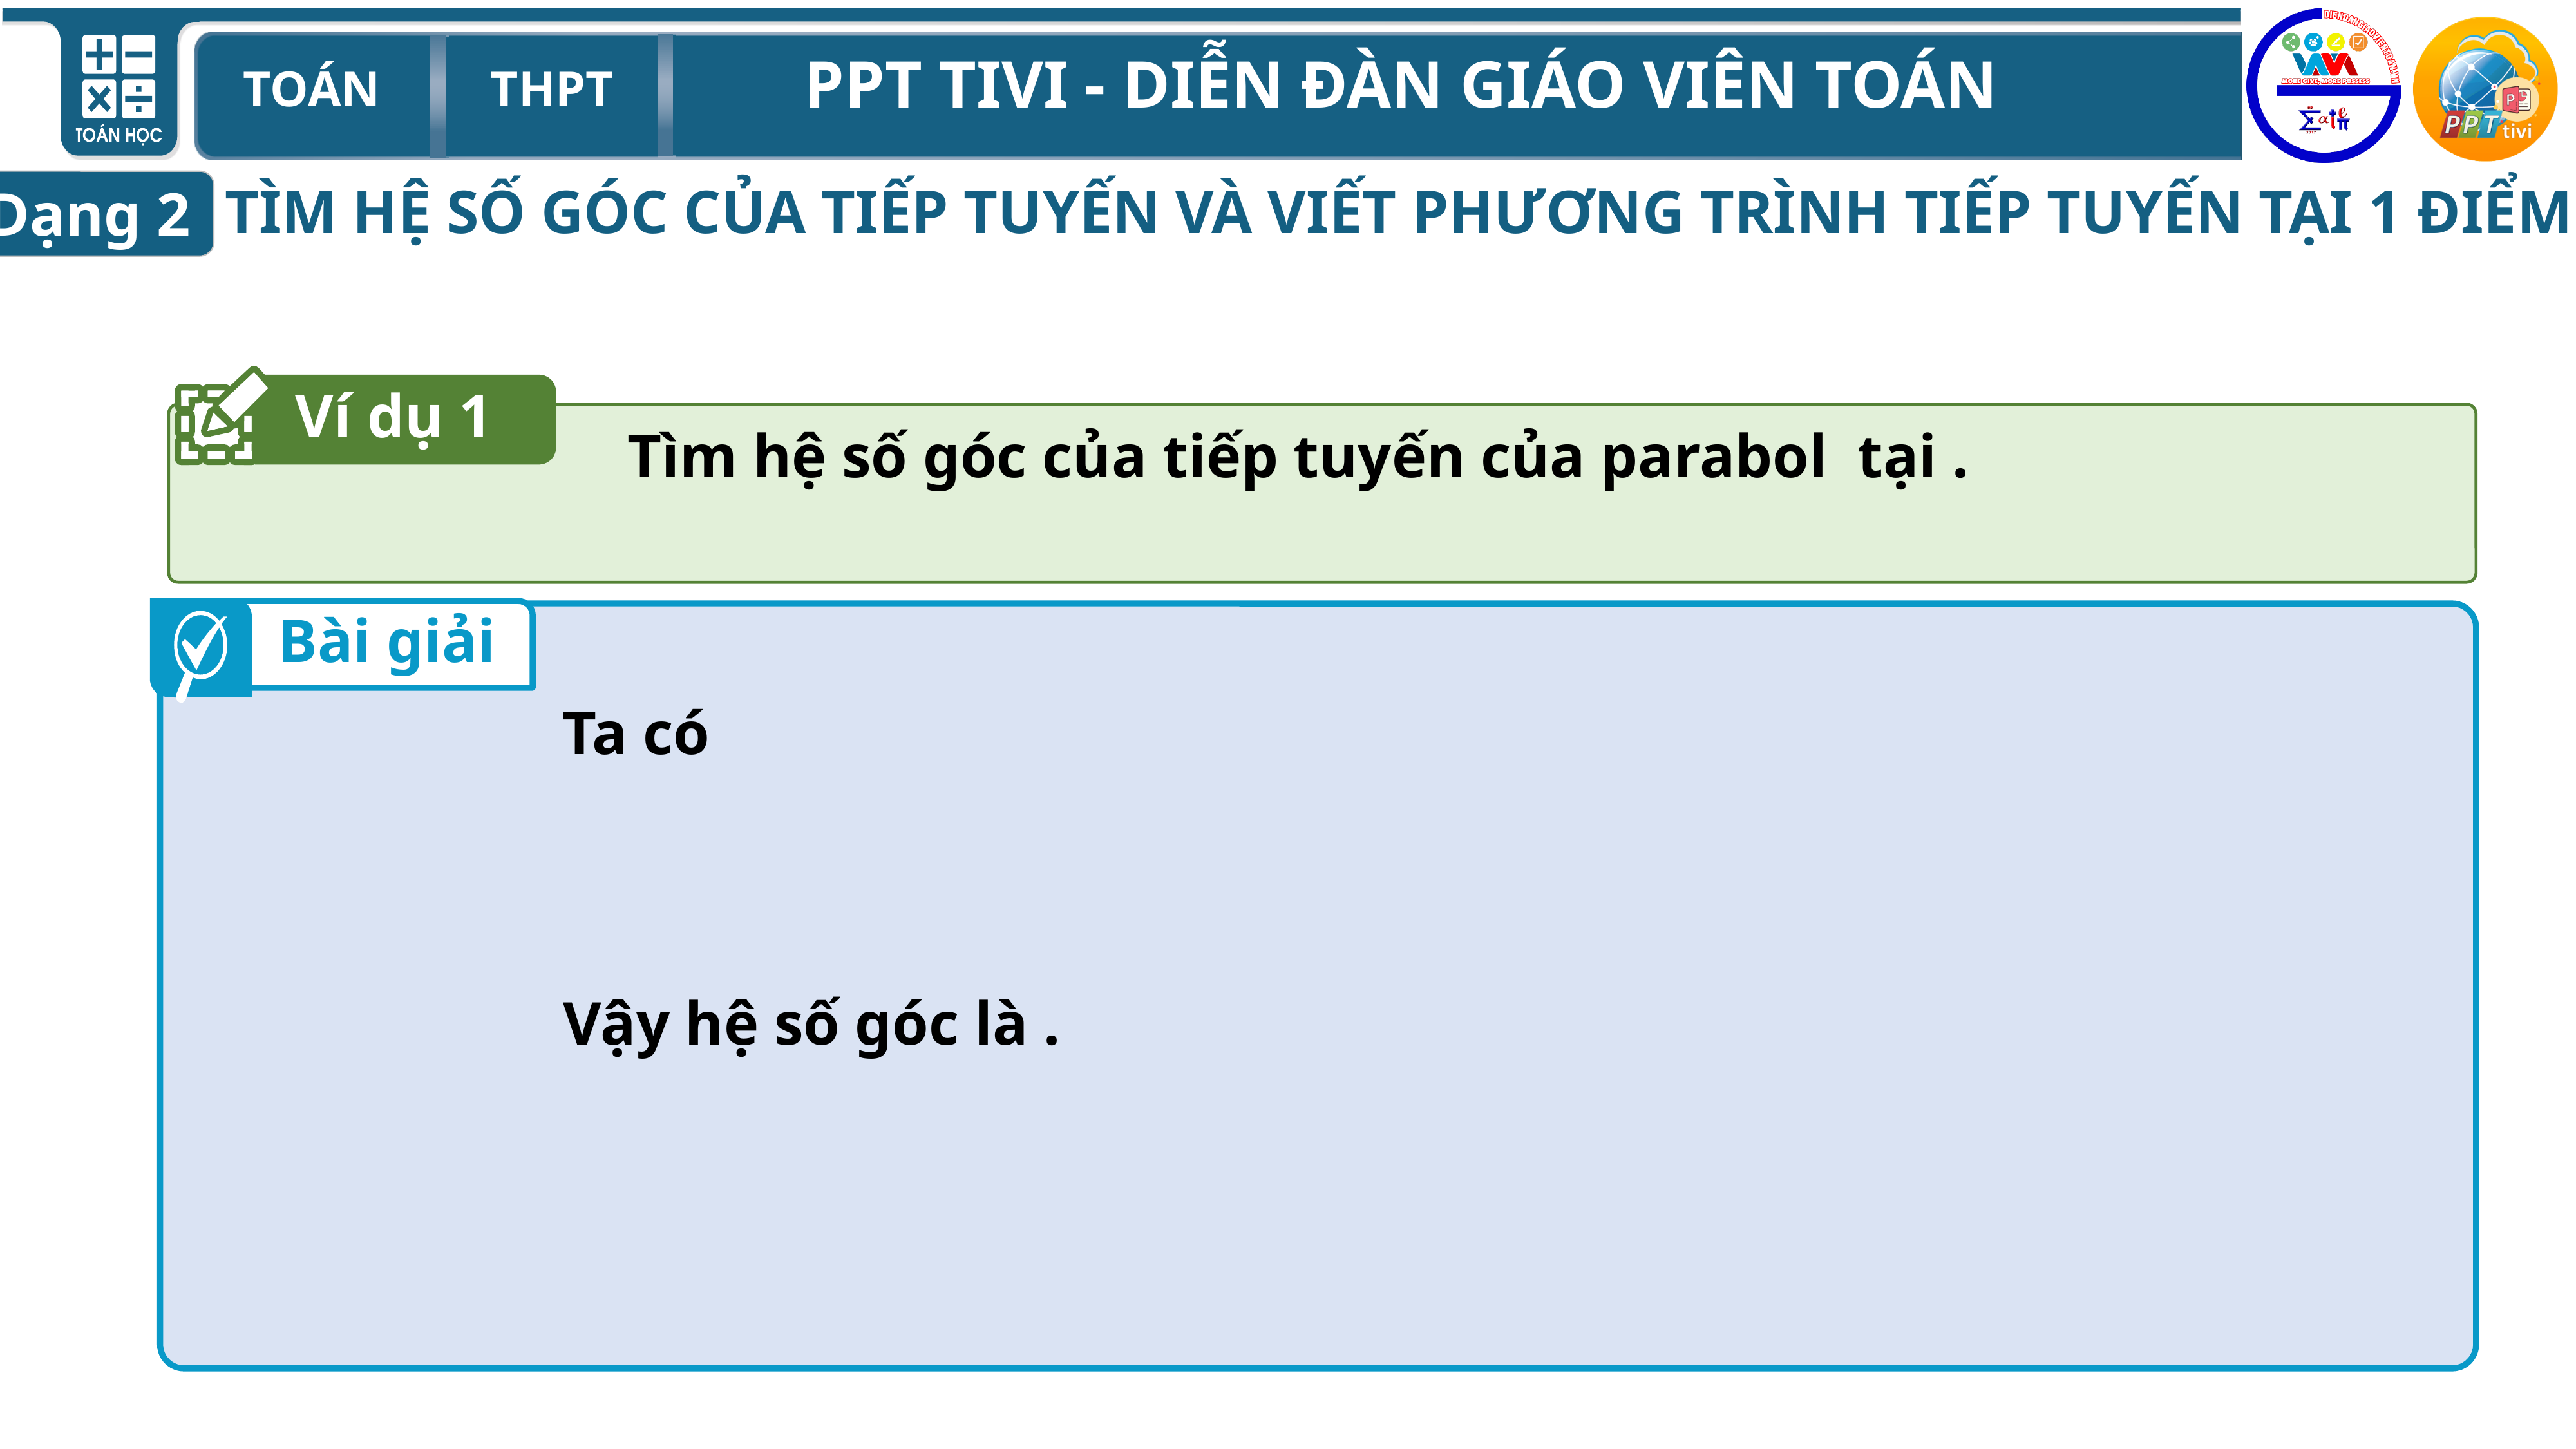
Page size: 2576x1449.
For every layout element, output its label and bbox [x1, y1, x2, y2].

text_box [153, 598, 2476, 1368]
text_box [168, 365, 2476, 583]
text_box [0, 169, 2576, 323]
picture [2, 22, 2242, 160]
picture [2412, 16, 2558, 162]
picture [2246, 8, 2401, 163]
